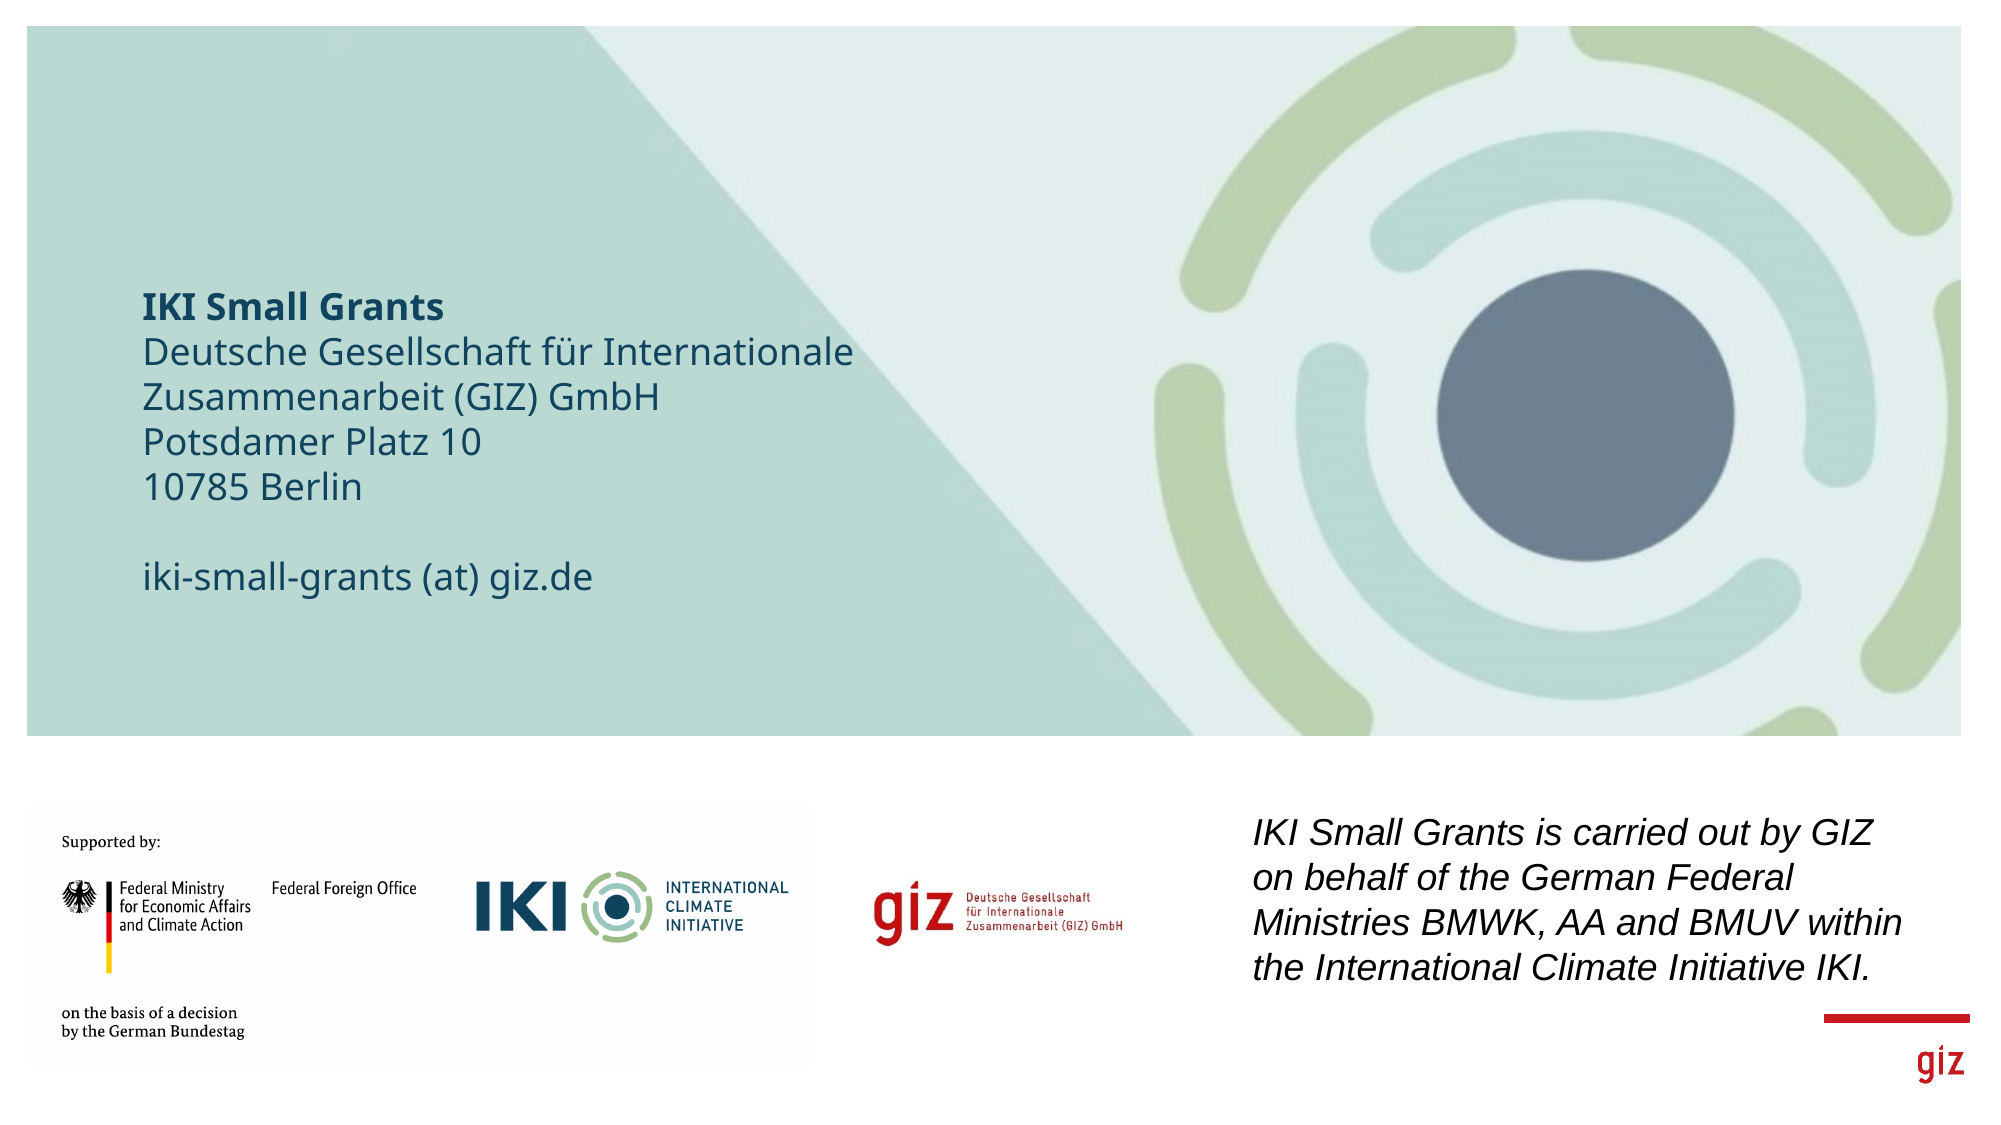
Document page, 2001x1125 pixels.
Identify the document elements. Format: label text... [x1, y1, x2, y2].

text_box IKI Small Grants Deutsche Gesellschaft für Internationale Zusammenarbeit (GIZ) GmbH Potsdamer Platz 10 10785 Berlin iki-small-grants (at) giz.de [127, 275, 1128, 605]
picture [27, 803, 814, 1070]
picture [1916, 1043, 1969, 1085]
picture [848, 845, 1163, 977]
